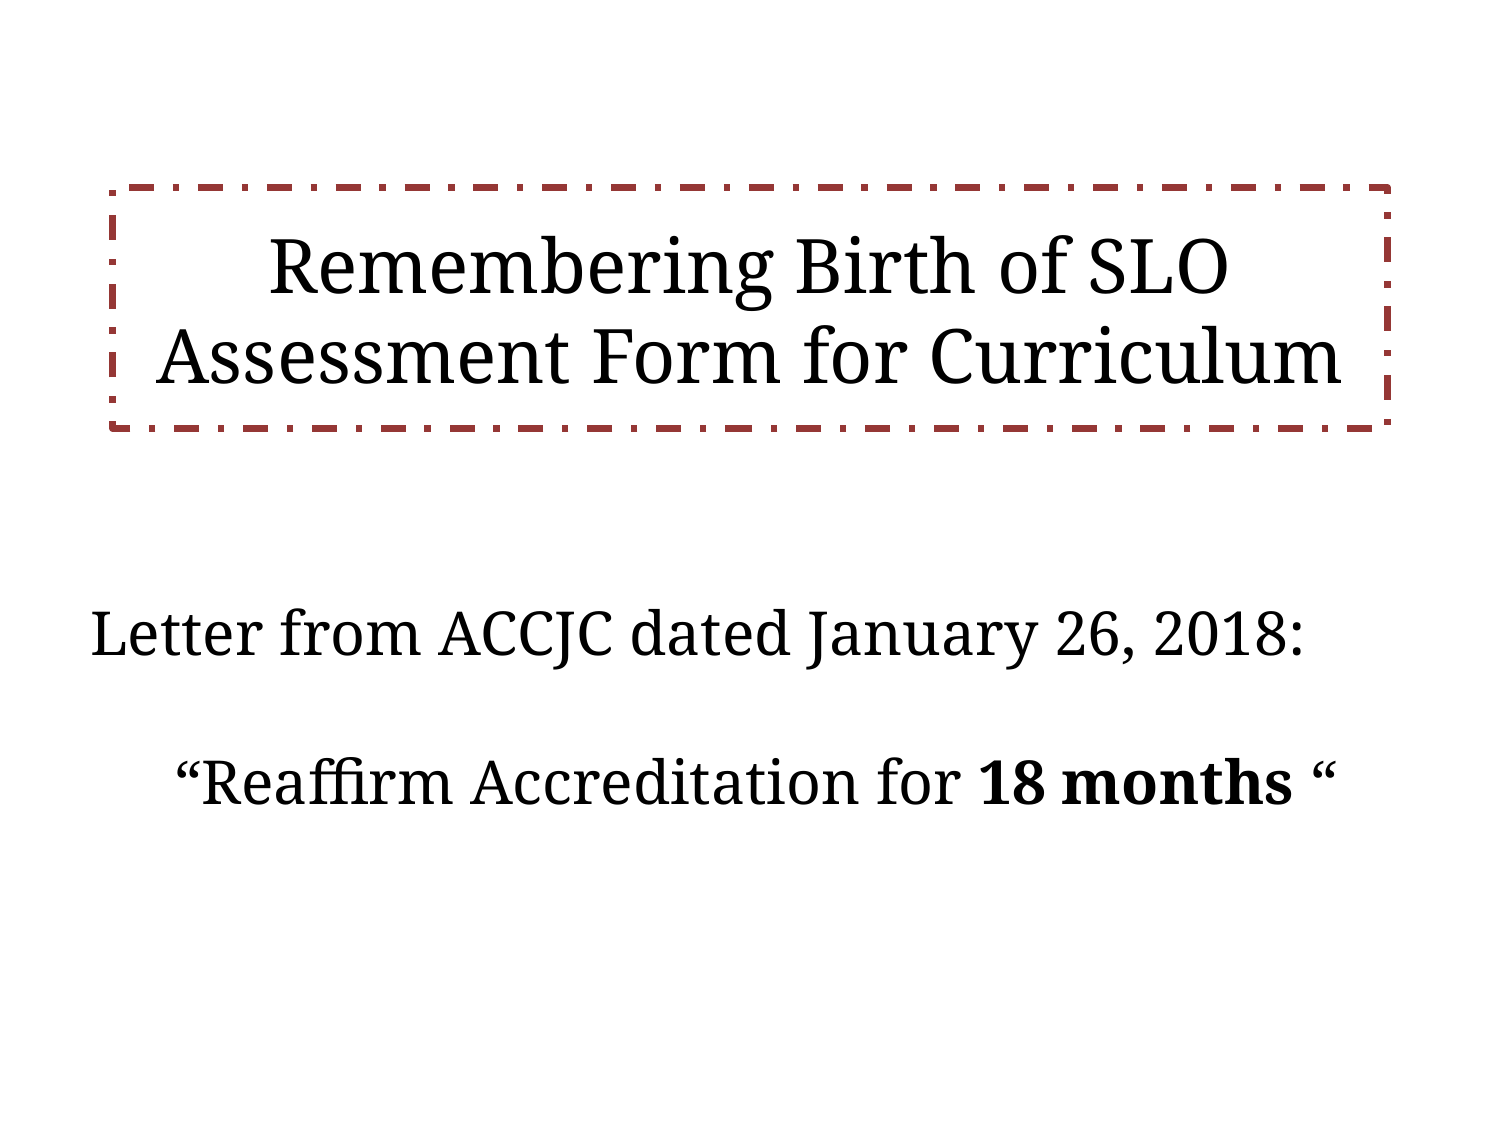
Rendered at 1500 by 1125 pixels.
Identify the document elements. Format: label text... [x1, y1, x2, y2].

subtitle Letter from ACCJC dated January 26, 2018: “Reaffirm Accreditation for 18 months “ [75, 587, 1438, 875]
title Remembering Birth of SLO Assessment Form for Curriculum [112, 187, 1388, 429]
